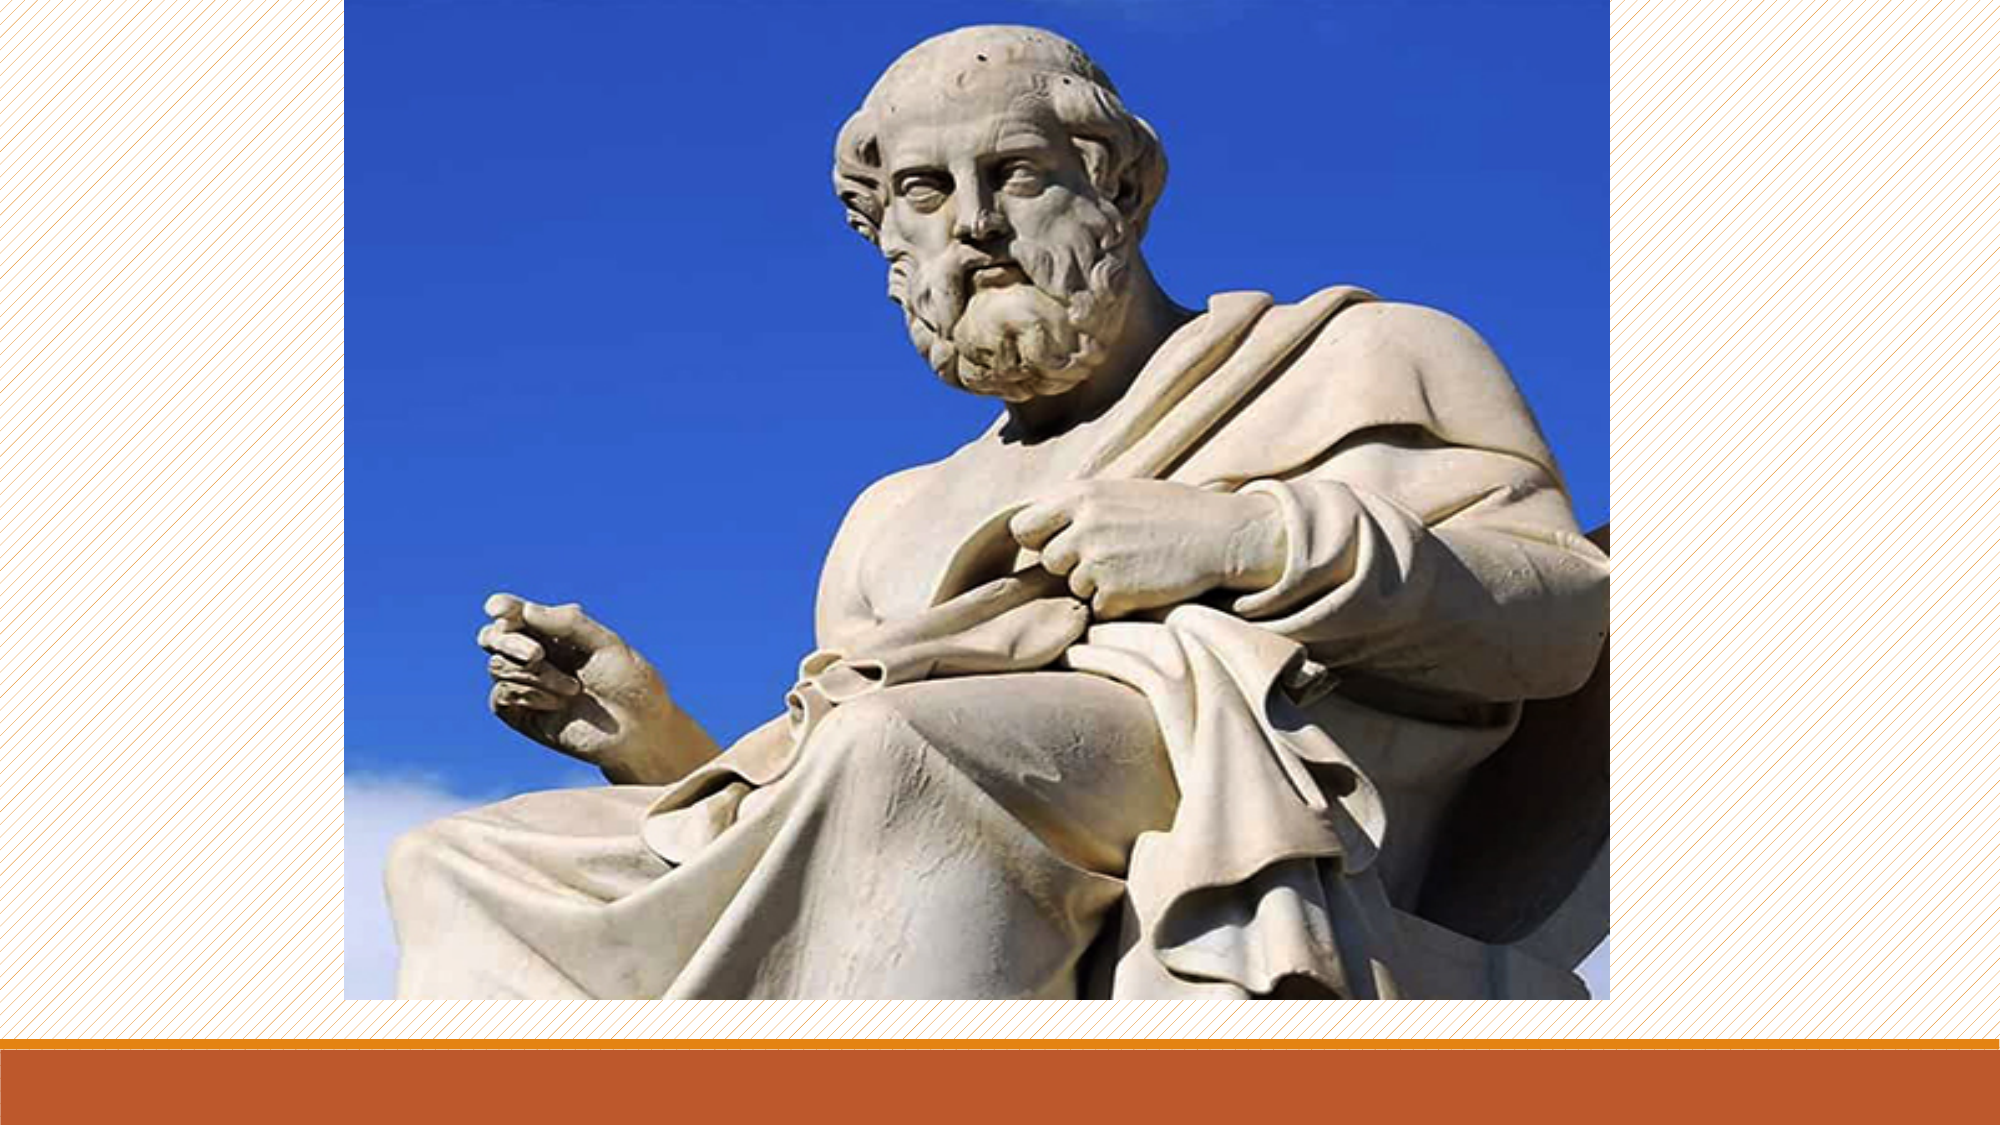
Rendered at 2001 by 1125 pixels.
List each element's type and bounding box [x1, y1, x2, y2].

picture [343, 0, 1611, 1001]
